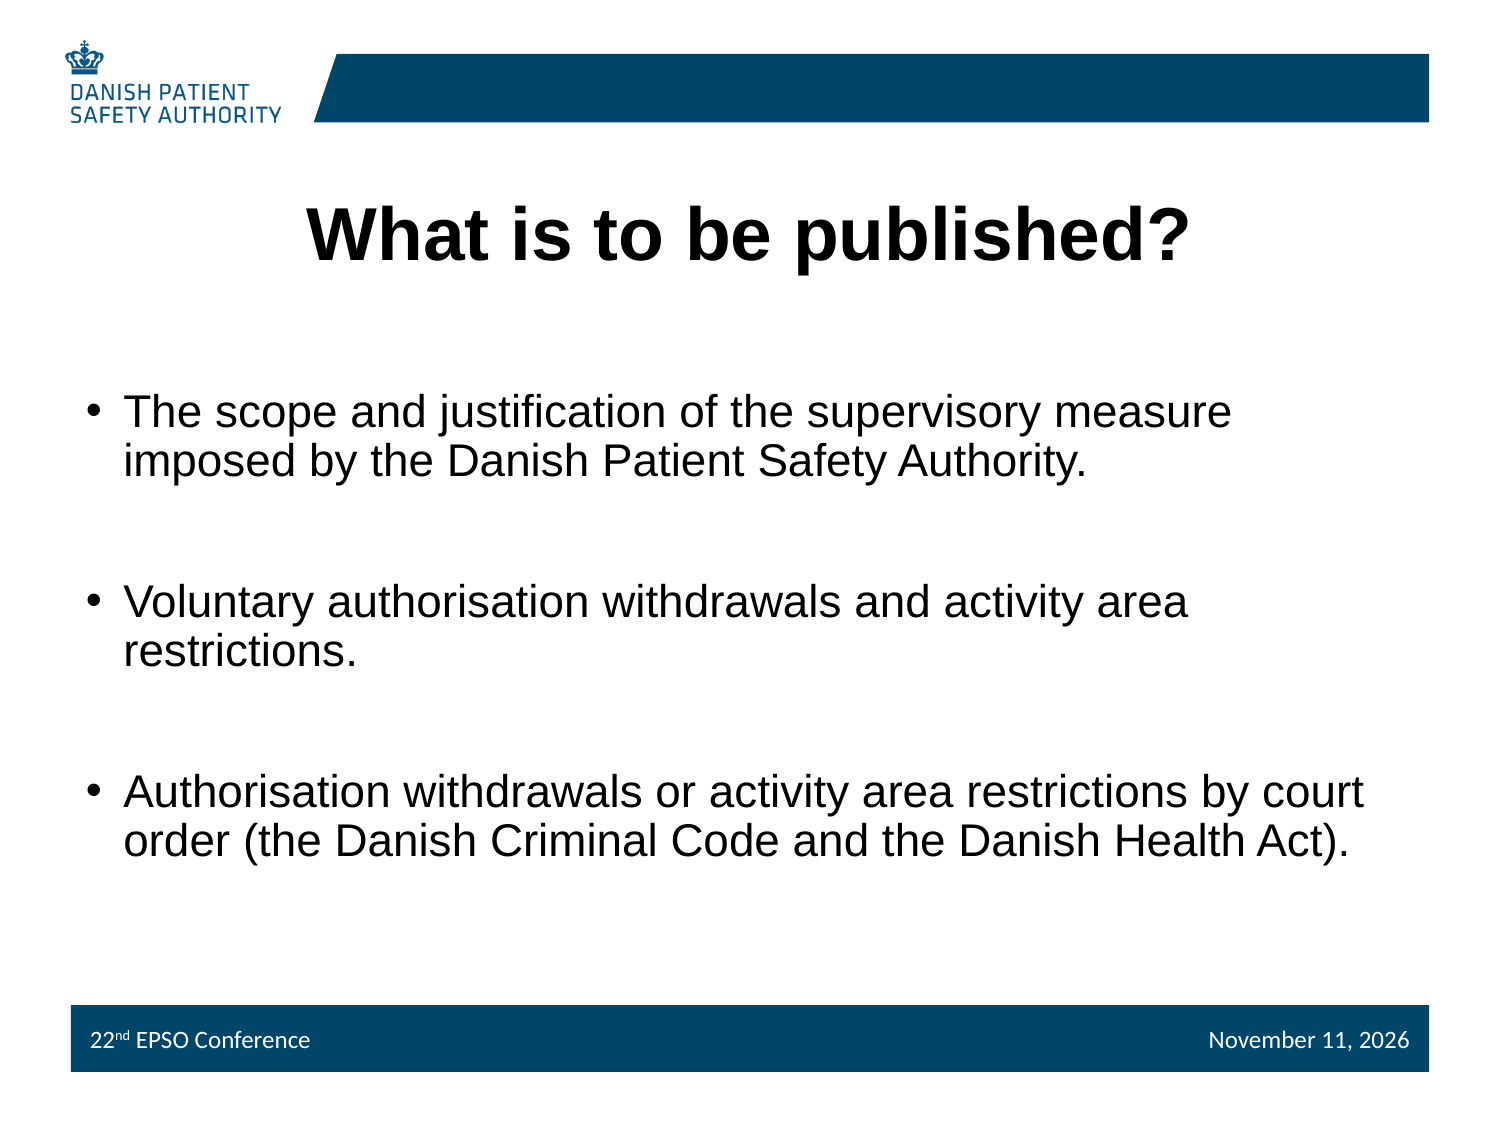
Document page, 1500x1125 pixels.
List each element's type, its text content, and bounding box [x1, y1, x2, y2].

footer 22nd EPSO Conference [74, 1008, 1071, 1069]
title What is to be published? [70, 154, 1430, 285]
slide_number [1075, 1008, 1426, 1069]
list The scope and justification of the supervisory measure imposed by the Danish Patient Safety Authority. Voluntary authorisation withdrawals and activity area restrictions. Authorisation withdrawals or activity area restrictions by court order (the Danish Criminal Code and the Danish Health Act). [70, 380, 1430, 977]
picture [65, 40, 281, 123]
